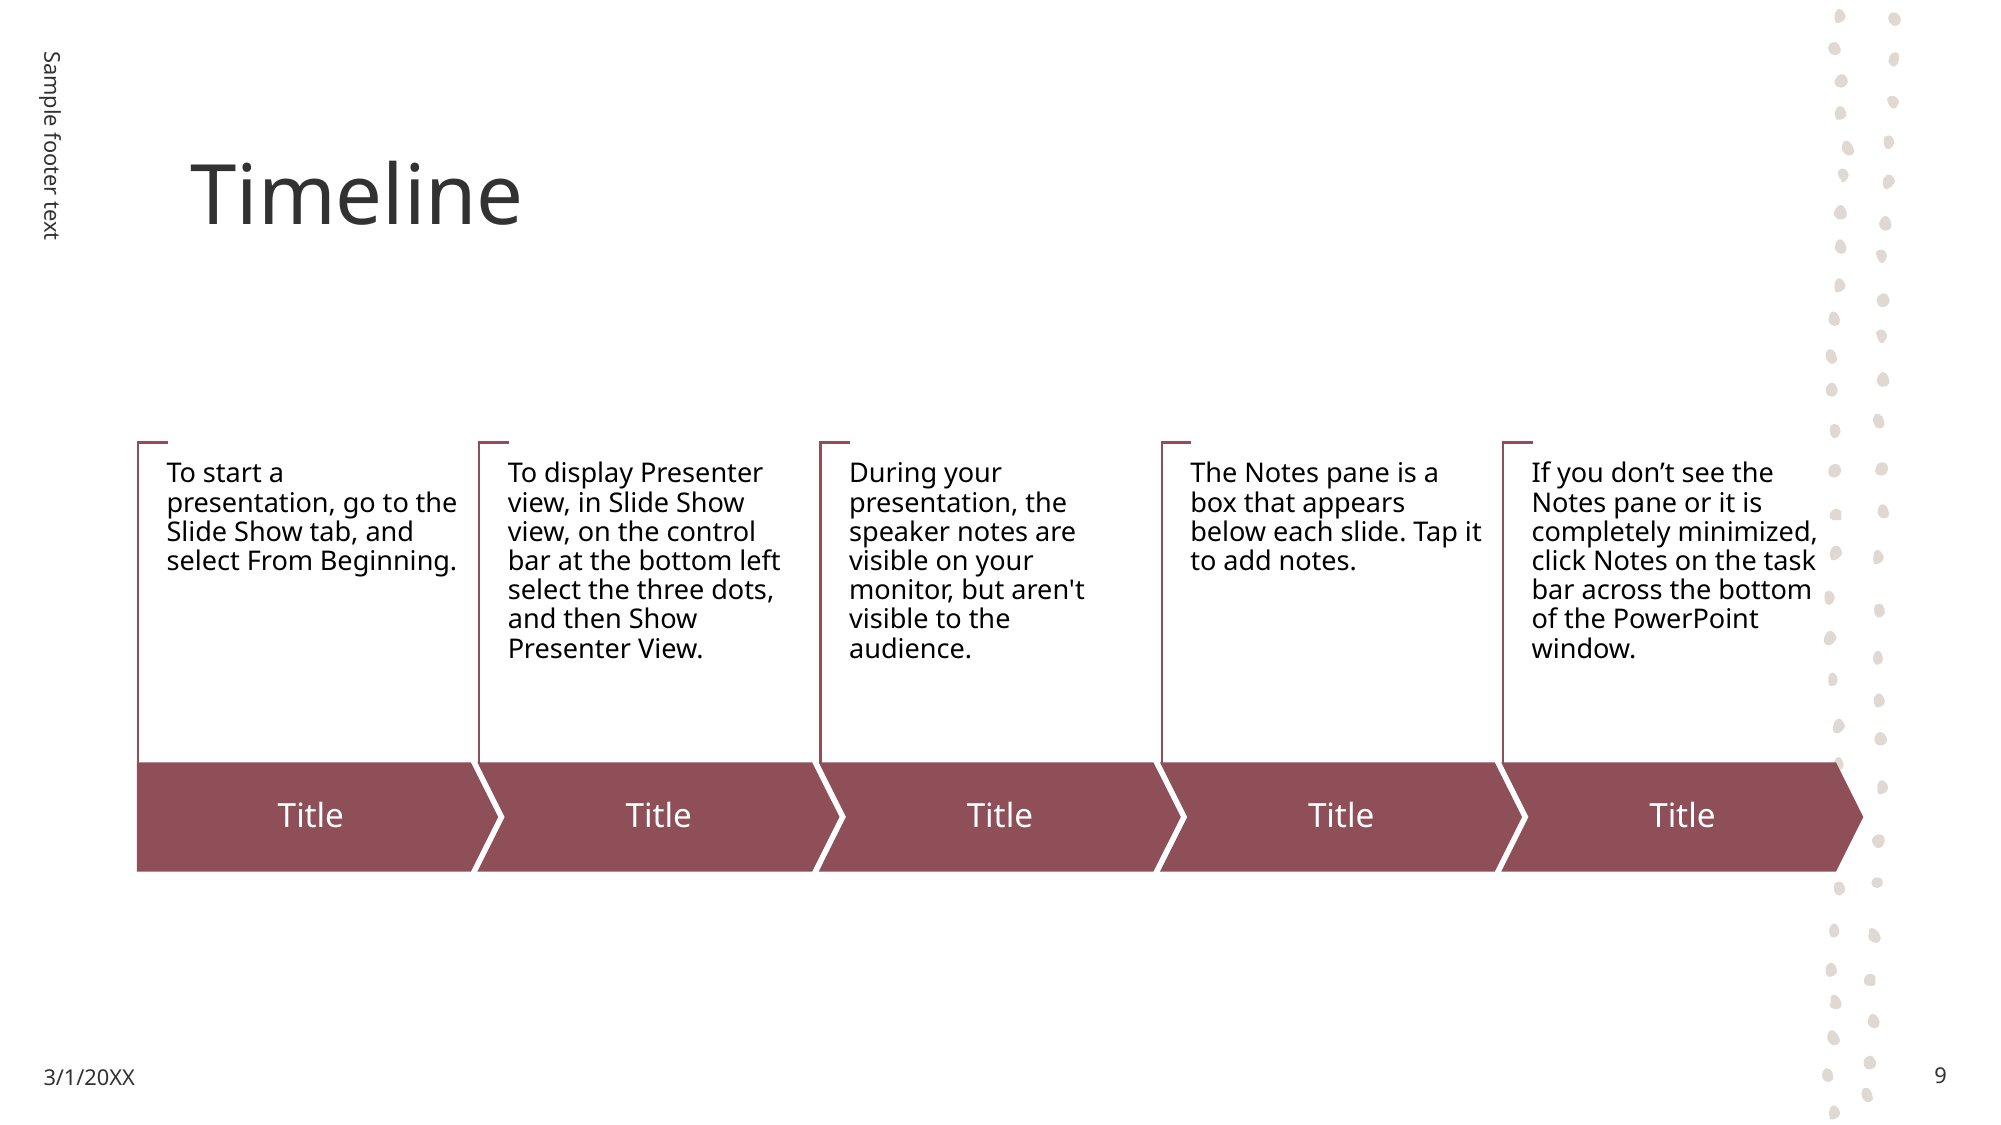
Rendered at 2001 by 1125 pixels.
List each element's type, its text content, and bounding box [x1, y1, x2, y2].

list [137, 299, 1863, 1014]
footer Sample footer text [19, 36, 88, 719]
title Timeline [175, 82, 1756, 299]
slide_number 9 [1879, 1046, 1962, 1107]
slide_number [28, 1046, 496, 1107]
